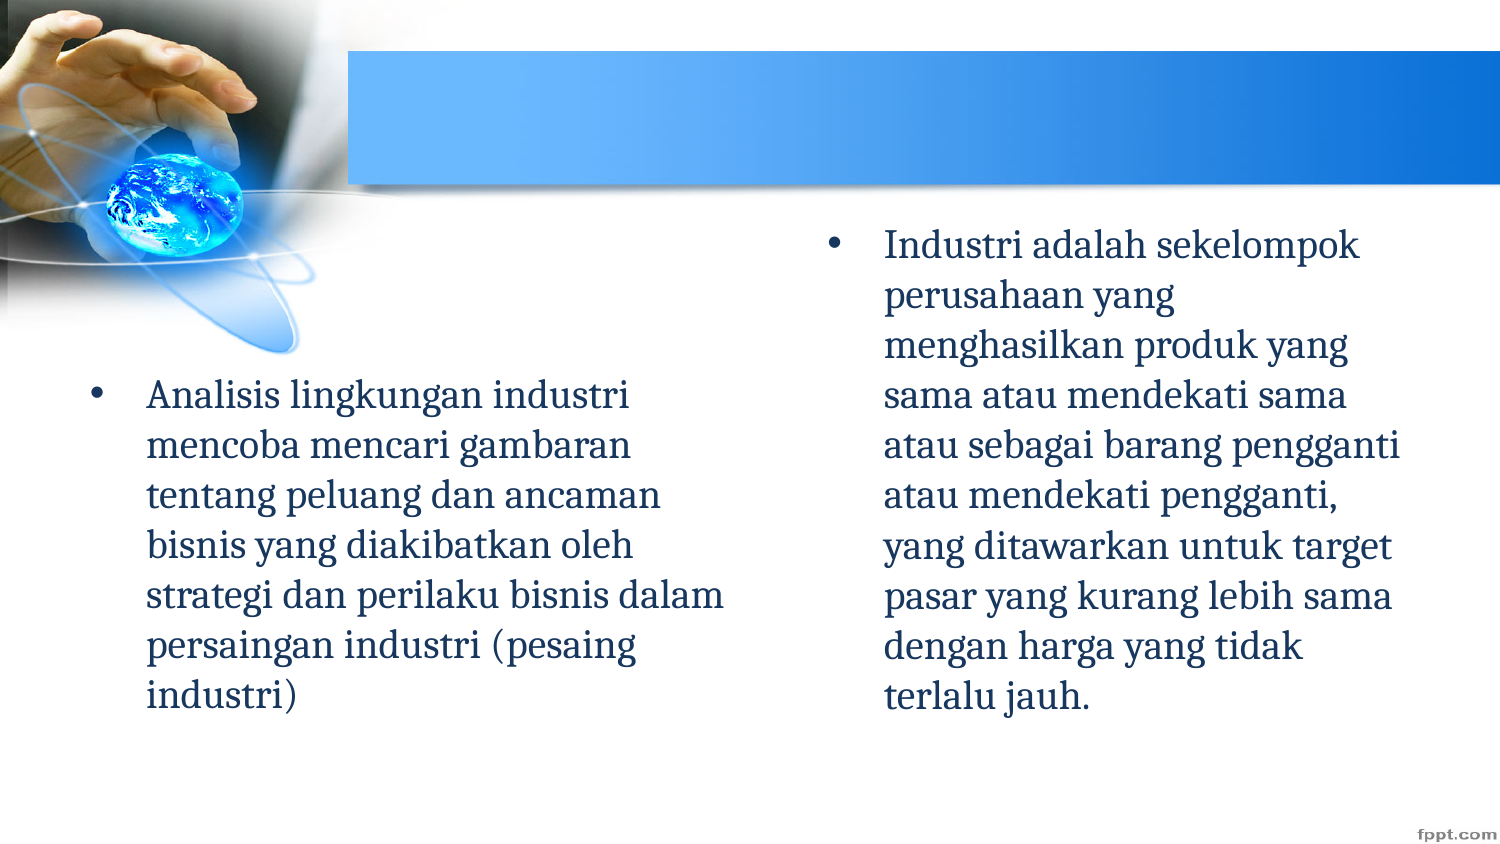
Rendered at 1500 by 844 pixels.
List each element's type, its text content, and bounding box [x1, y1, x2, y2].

list Industri adalah sekelompok perusahaan yang menghasilkan produk yang sama atau mendekati sama atau sebagai barang pengganti atau mendekati pengganti, yang ditawarkan untuk target pasar yang kurang lebih sama dengan harga yang tidak terlalu jauh. [812, 209, 1438, 800]
picture [0, 0, 1500, 844]
text_box Analisis lingkungan industri mencoba mencari gambaran tentang peluang dan ancaman bisnis yang diakibatkan oleh strategi dan perilaku bisnis dalam persaingan industri (pesaing industri) [75, 359, 769, 725]
